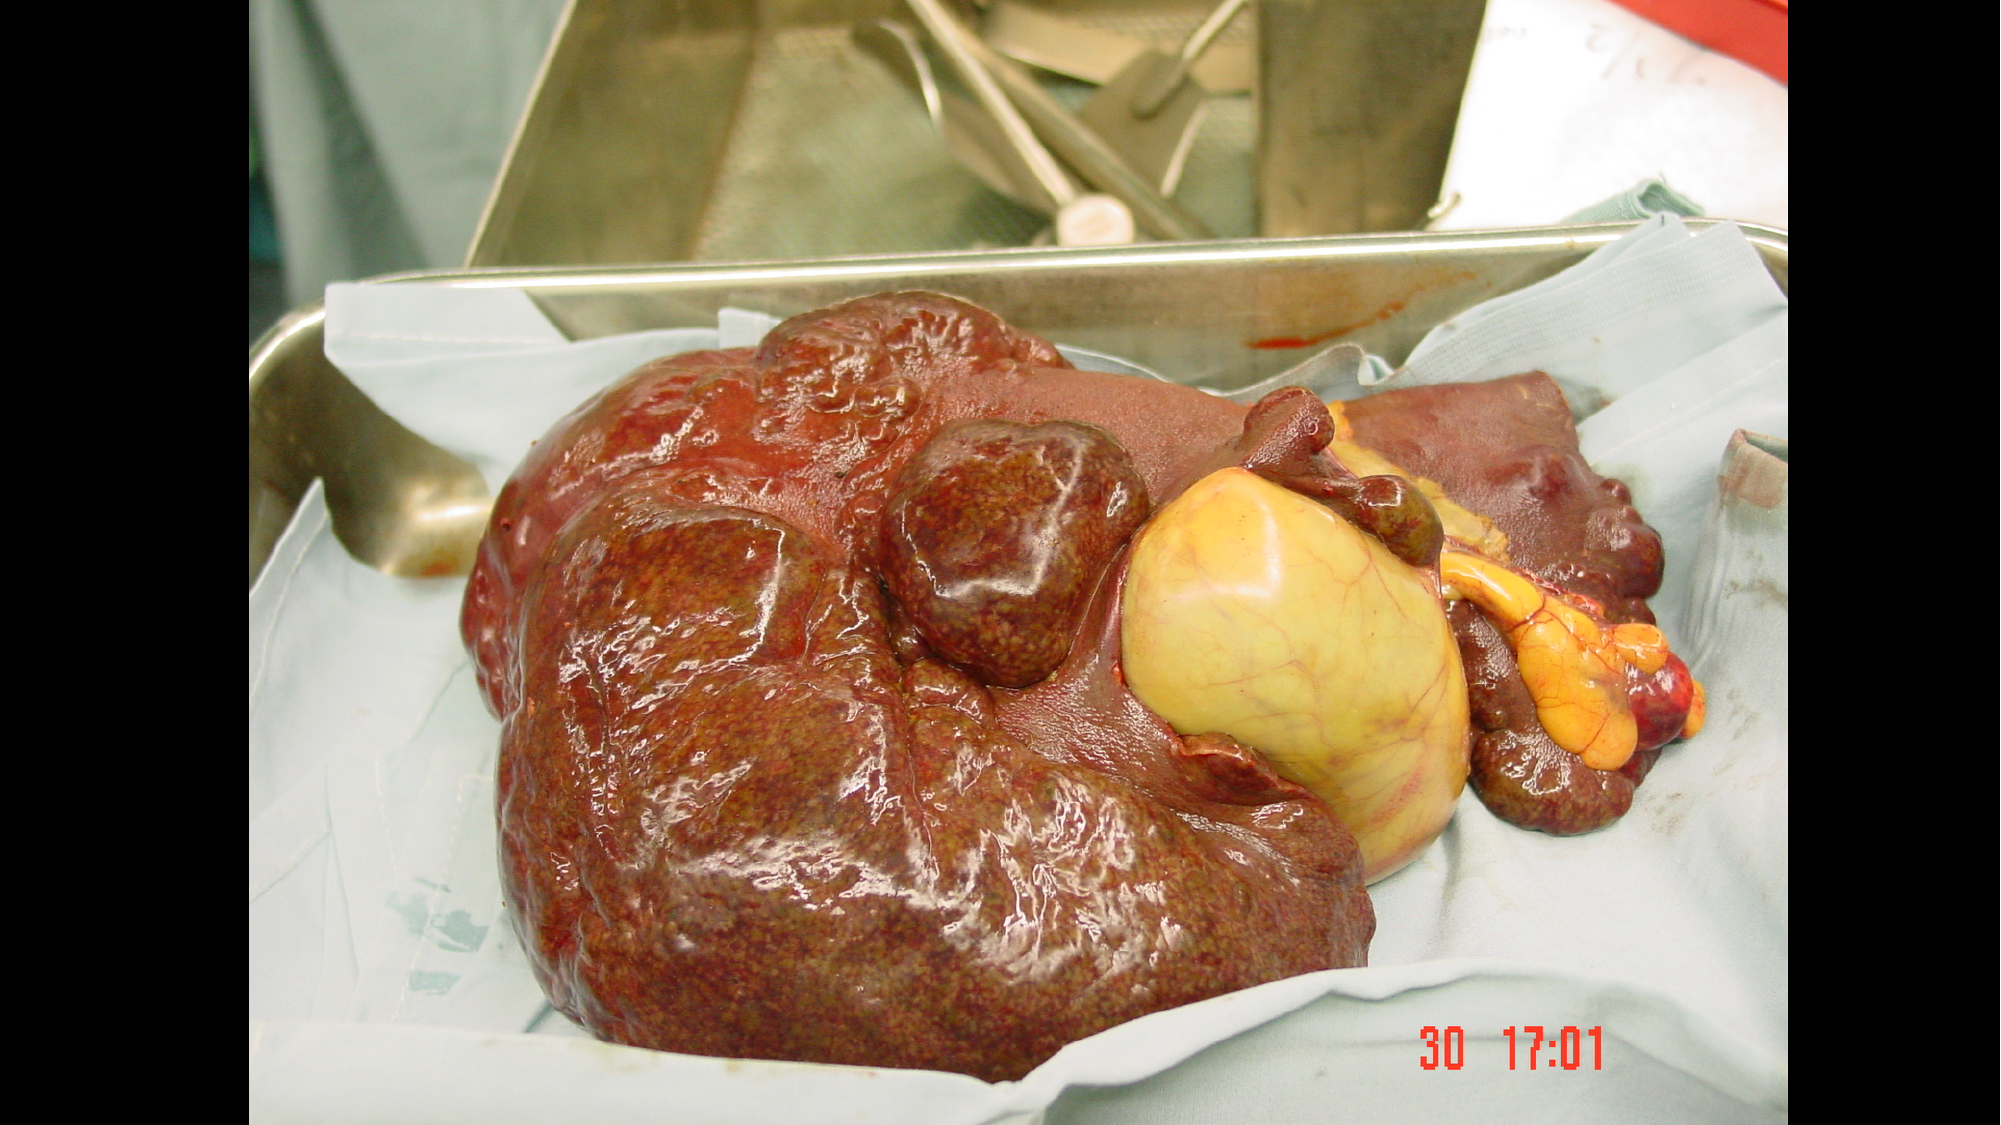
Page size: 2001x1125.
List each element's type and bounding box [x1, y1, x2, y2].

picture [249, 0, 1788, 1125]
